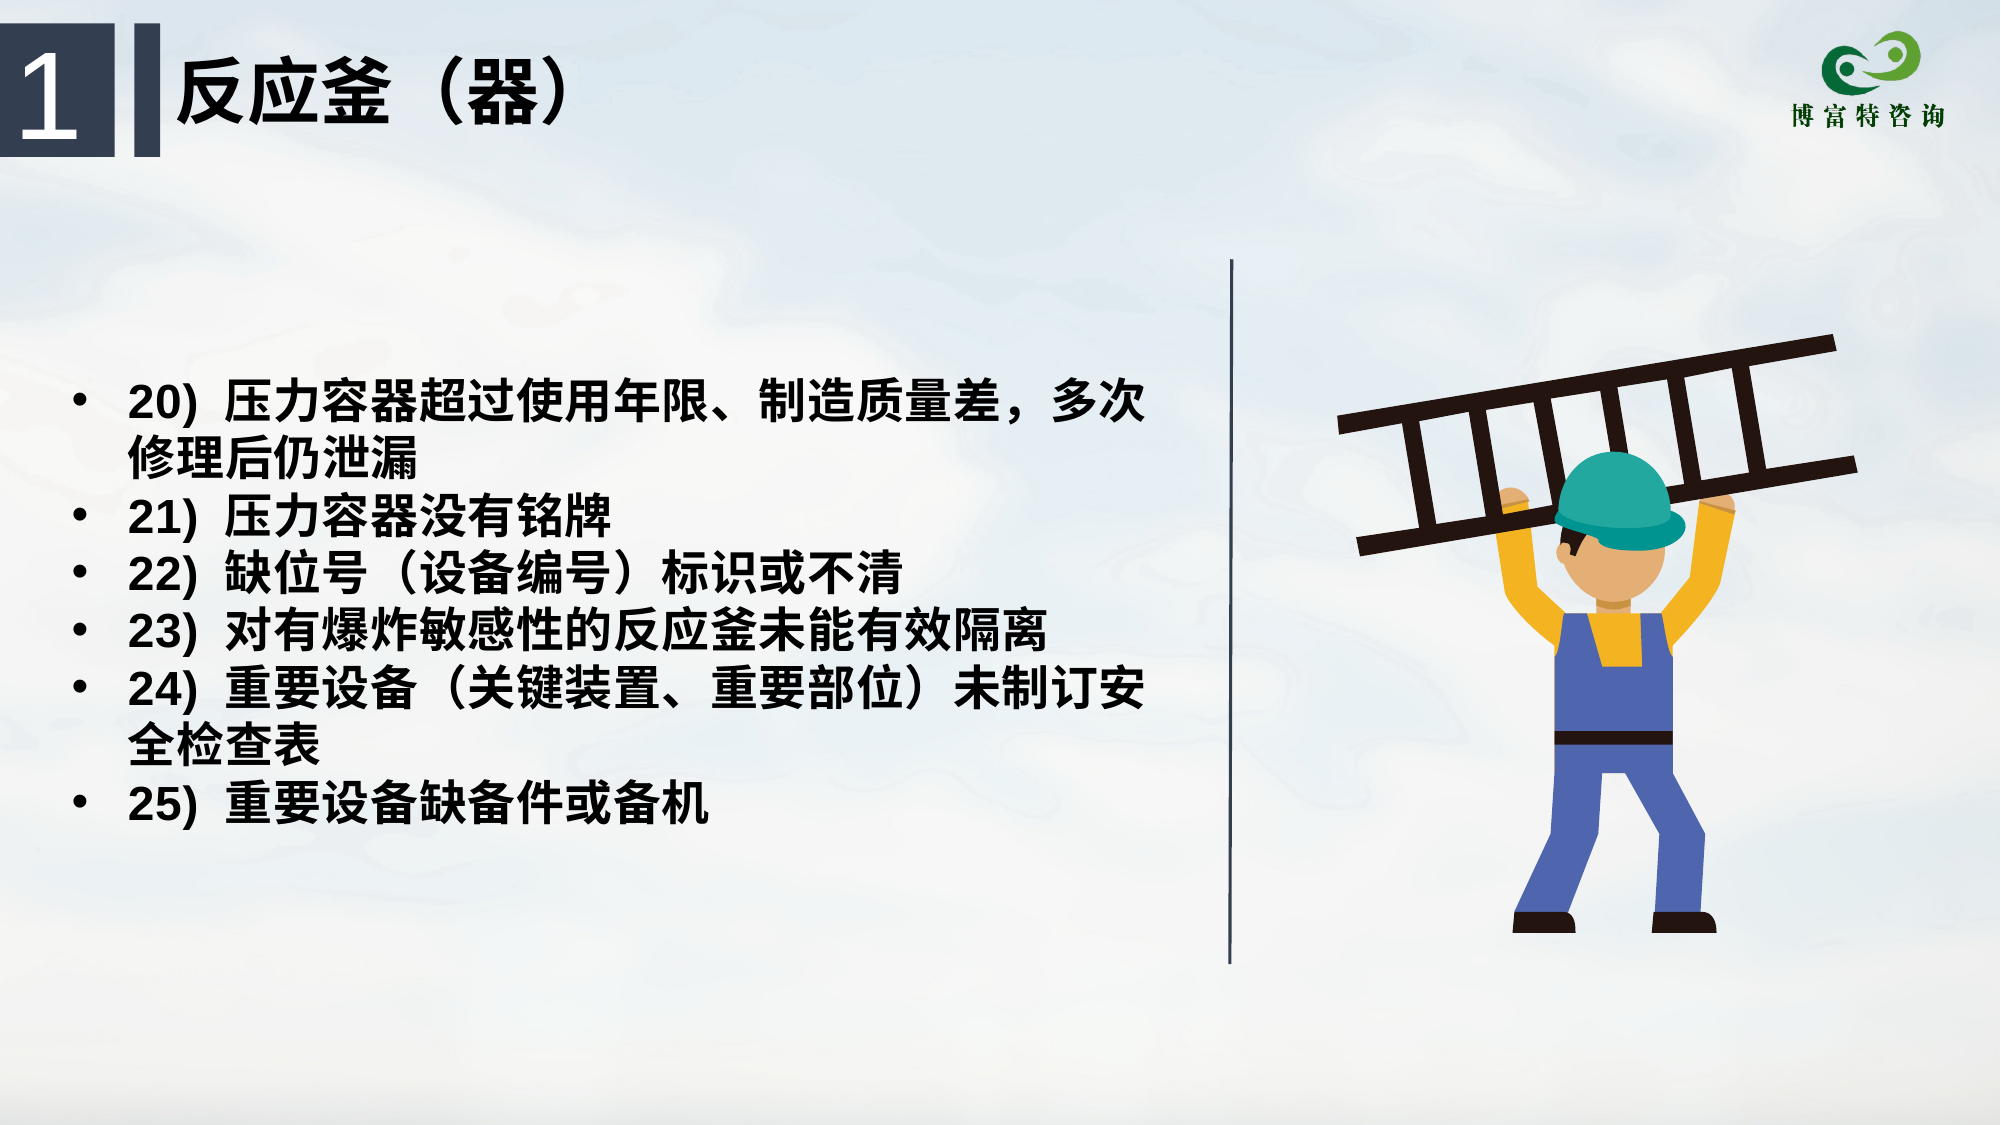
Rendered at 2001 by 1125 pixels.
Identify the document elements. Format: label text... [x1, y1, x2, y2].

text_box 20) 压力容器超过使用年限、制造质量差，多次修理后仍泄漏 21) 压力容器没有铭牌 22) 缺位号（设备编号）标识或不清 23) 对有爆炸敏感性的反应釜未能有效隔离 24) 重要设备（关键装置、重要部位）未制订安全检查表 25) 重要设备缺备件或备机 [56, 362, 1203, 838]
text_box [133, 22, 161, 158]
picture [0, 0, 2000, 1125]
text_box 反应釜（器） [161, 38, 955, 141]
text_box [0, 6, 115, 174]
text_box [1337, 333, 1858, 933]
